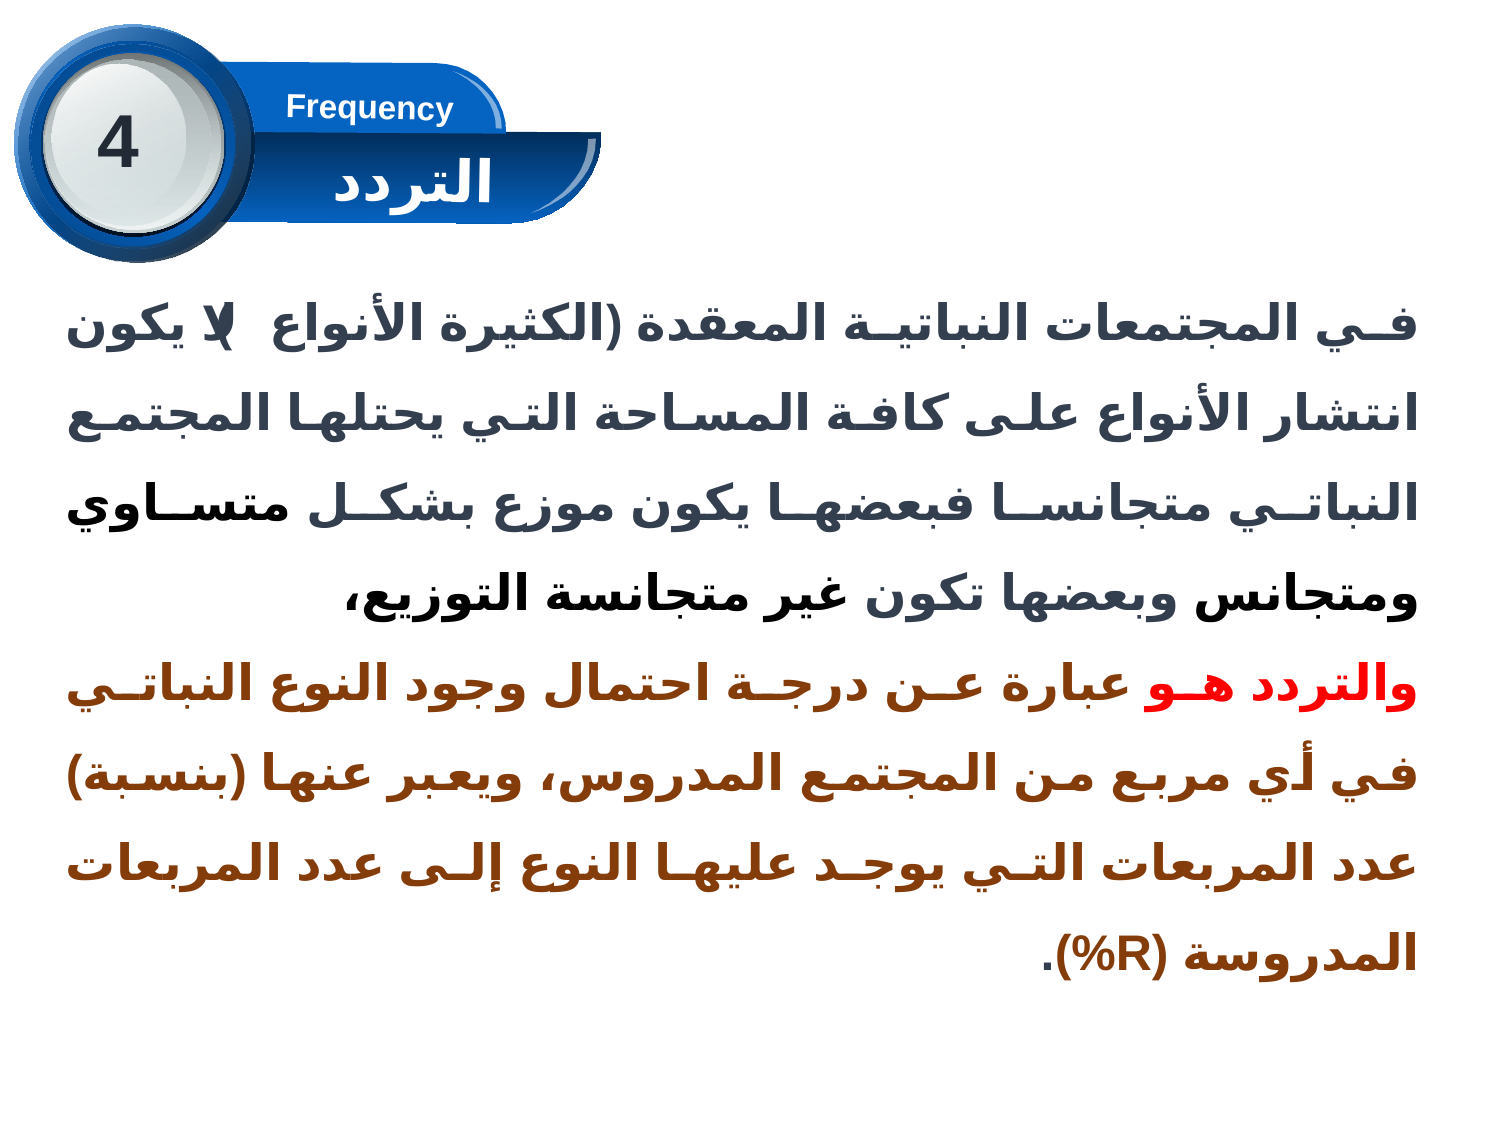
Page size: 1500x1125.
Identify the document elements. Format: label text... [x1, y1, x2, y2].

text_box في المجتمعات النباتية المعقدة (الكثيرة الأنواع) لا يكون انتشار الأنواع على كافة المساحة التي يحتلها المجتمع النباتي متجانسا فبعضها يكون موزع بشكل متساوي ومتجانس وبعضها تكون غير متجانسة التوزيع، والتردد هو عبارة عن درجة احتمال وجود النوع النباتي في أي مربع من المجتمع المدروس، ويعبر عنها (بنسبة) عدد المربعات التي يوجد عليها النوع إلى عدد المربعات المدروسة (R%). [51, 253, 1435, 1109]
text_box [138, 0, 452, 460]
